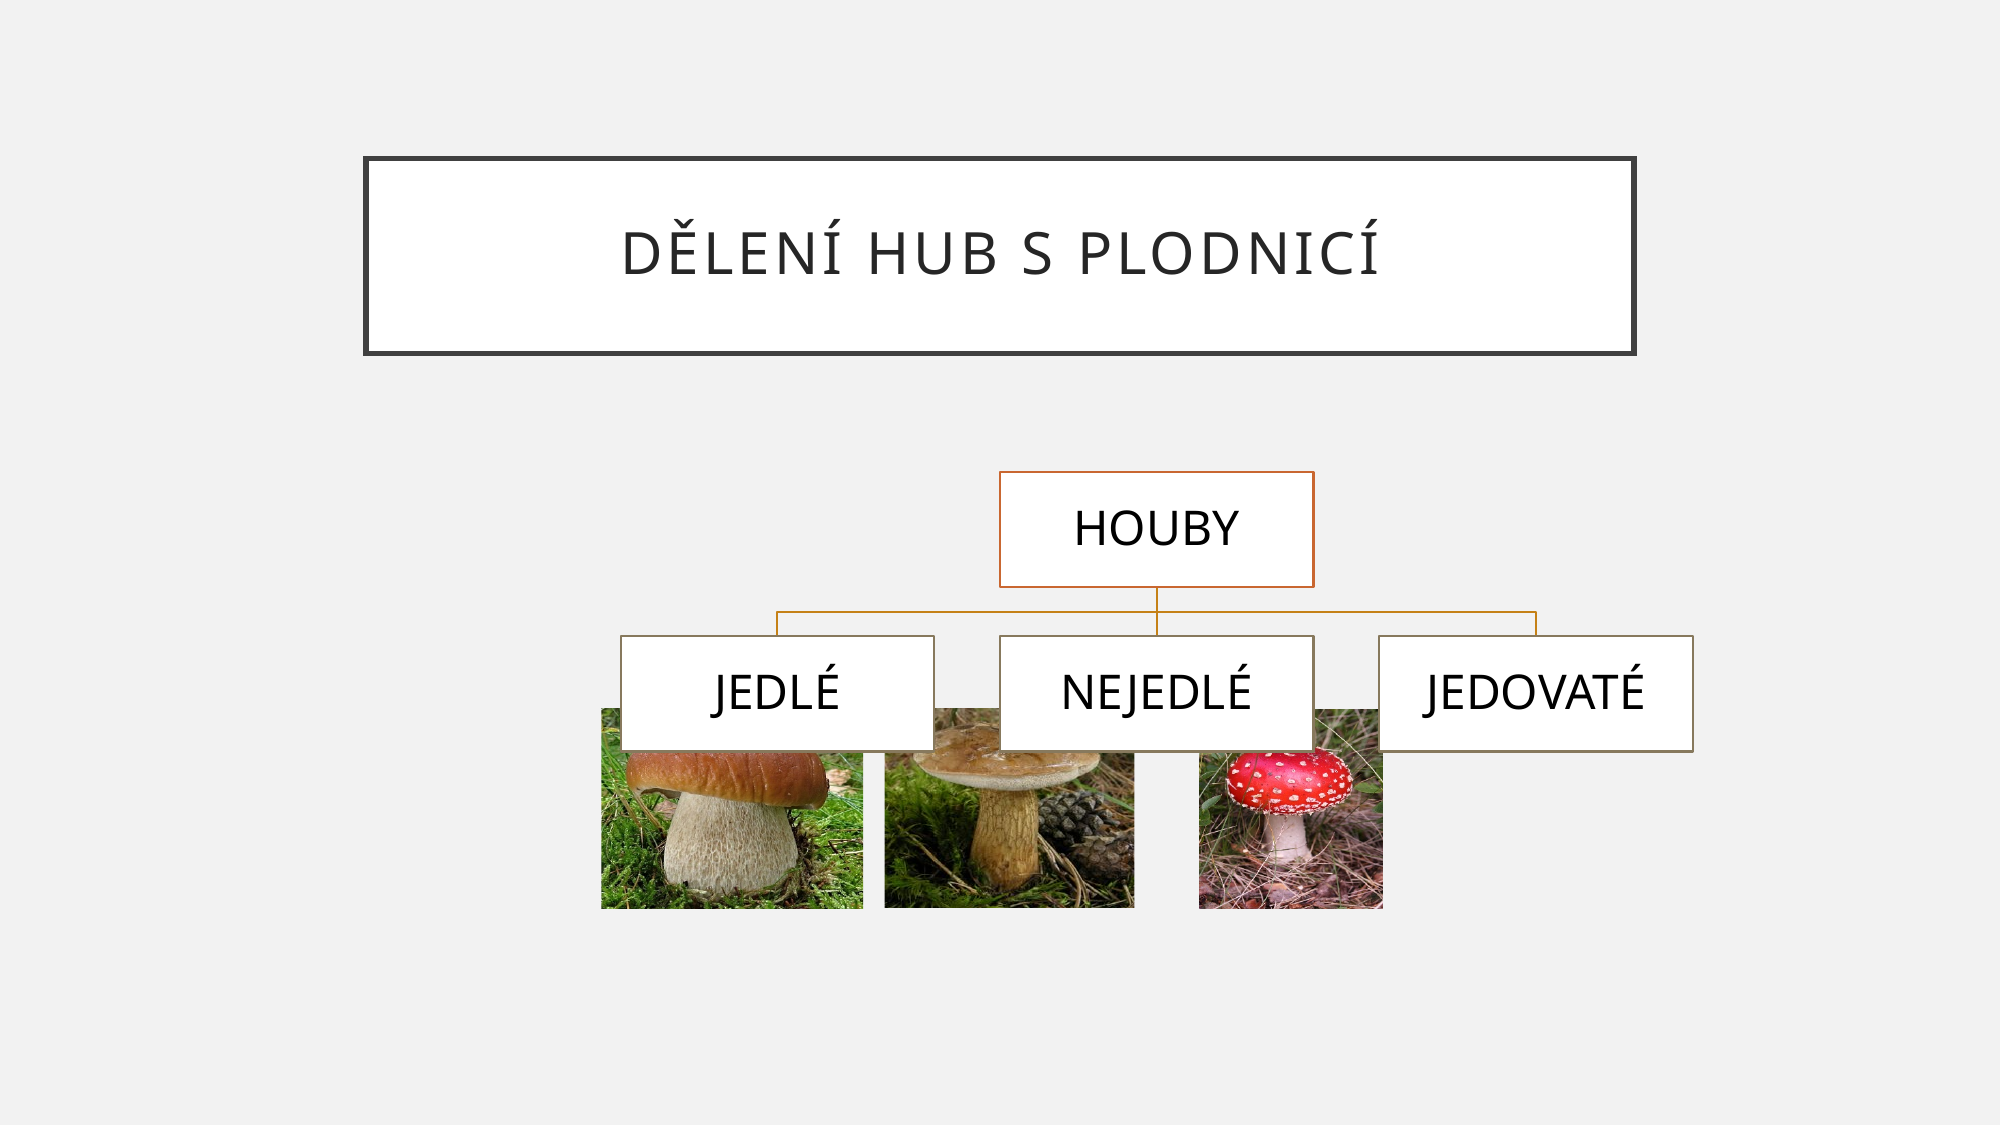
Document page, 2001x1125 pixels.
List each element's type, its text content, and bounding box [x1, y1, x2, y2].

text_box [601, 417, 1399, 909]
title Dělení hub s plodnicí [363, 156, 1637, 356]
